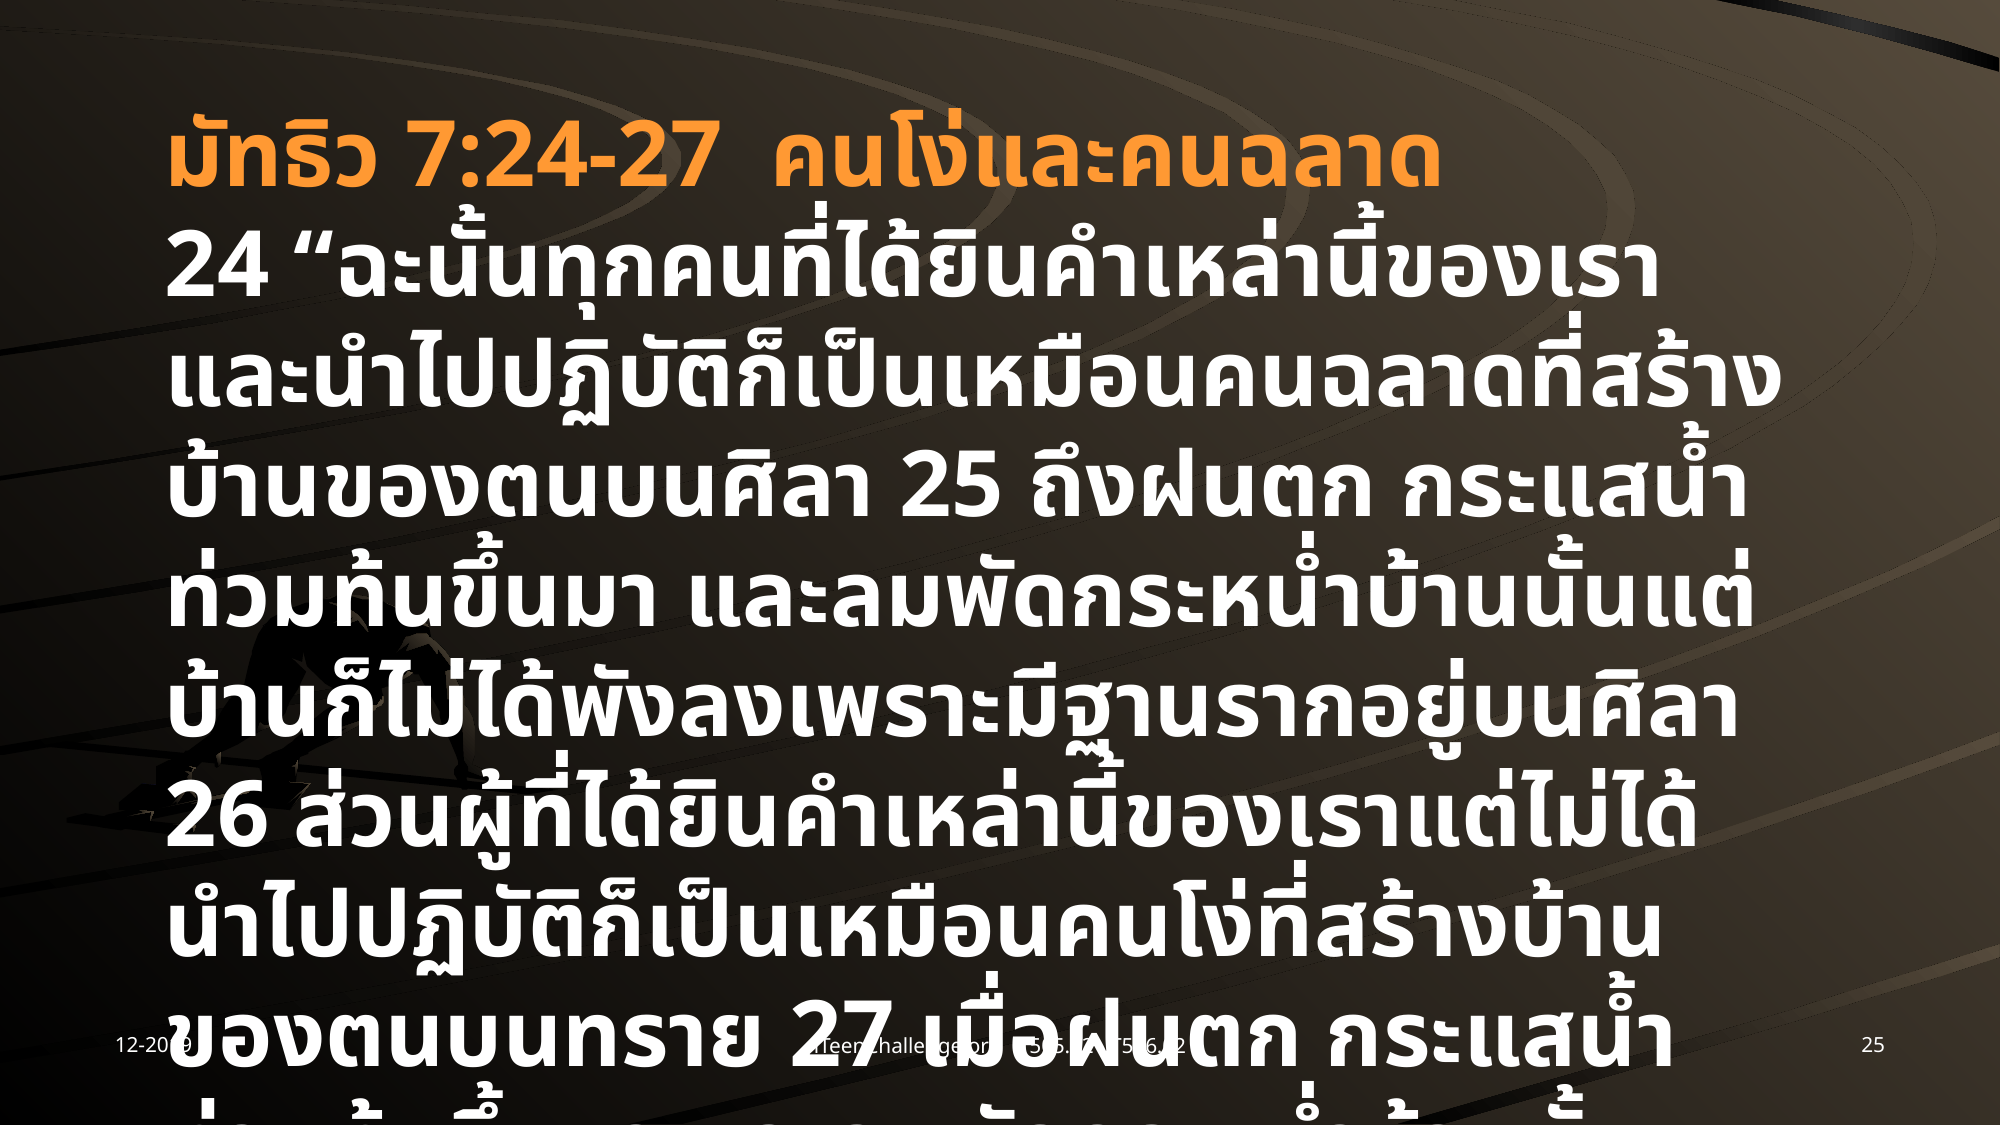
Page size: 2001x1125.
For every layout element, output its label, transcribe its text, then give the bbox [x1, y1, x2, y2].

text_box มัทธิว 7:24-27 คนโง่และคนฉลาด 24 “ฉะนั้นทุกคนที่ได้ยินคำเหล่านี้ของเราและนำไปปฏิบัติก็เป็นเหมือนคนฉลาดที่สร้างบ้านของตนบนศิลา 25 ถึงฝนตก กระแสน้ำท่วมท้นขึ้นมา และลมพัดกระหน่ำบ้านนั้นแต่บ้านก็ไม่ได้พังลงเพราะมีฐานรากอยู่บนศิลา 26 ส่วนผู้ที่ได้ยินคำเหล่านี้ของเราแต่ไม่ได้นำไปปฏิบัติก็เป็นเหมือนคนโง่ที่สร้างบ้านของตนบนทราย 27 เมื่อฝนตก กระแสน้ำท่วมท้นขึ้นมา และลมพัดกระหน่ำบ้านนั้นบ้านก็พังทลายลง" [149, 87, 1800, 1125]
slide_number 25 [1800, 1023, 1901, 1100]
slide_number 12-2019 [99, 1023, 149, 1100]
